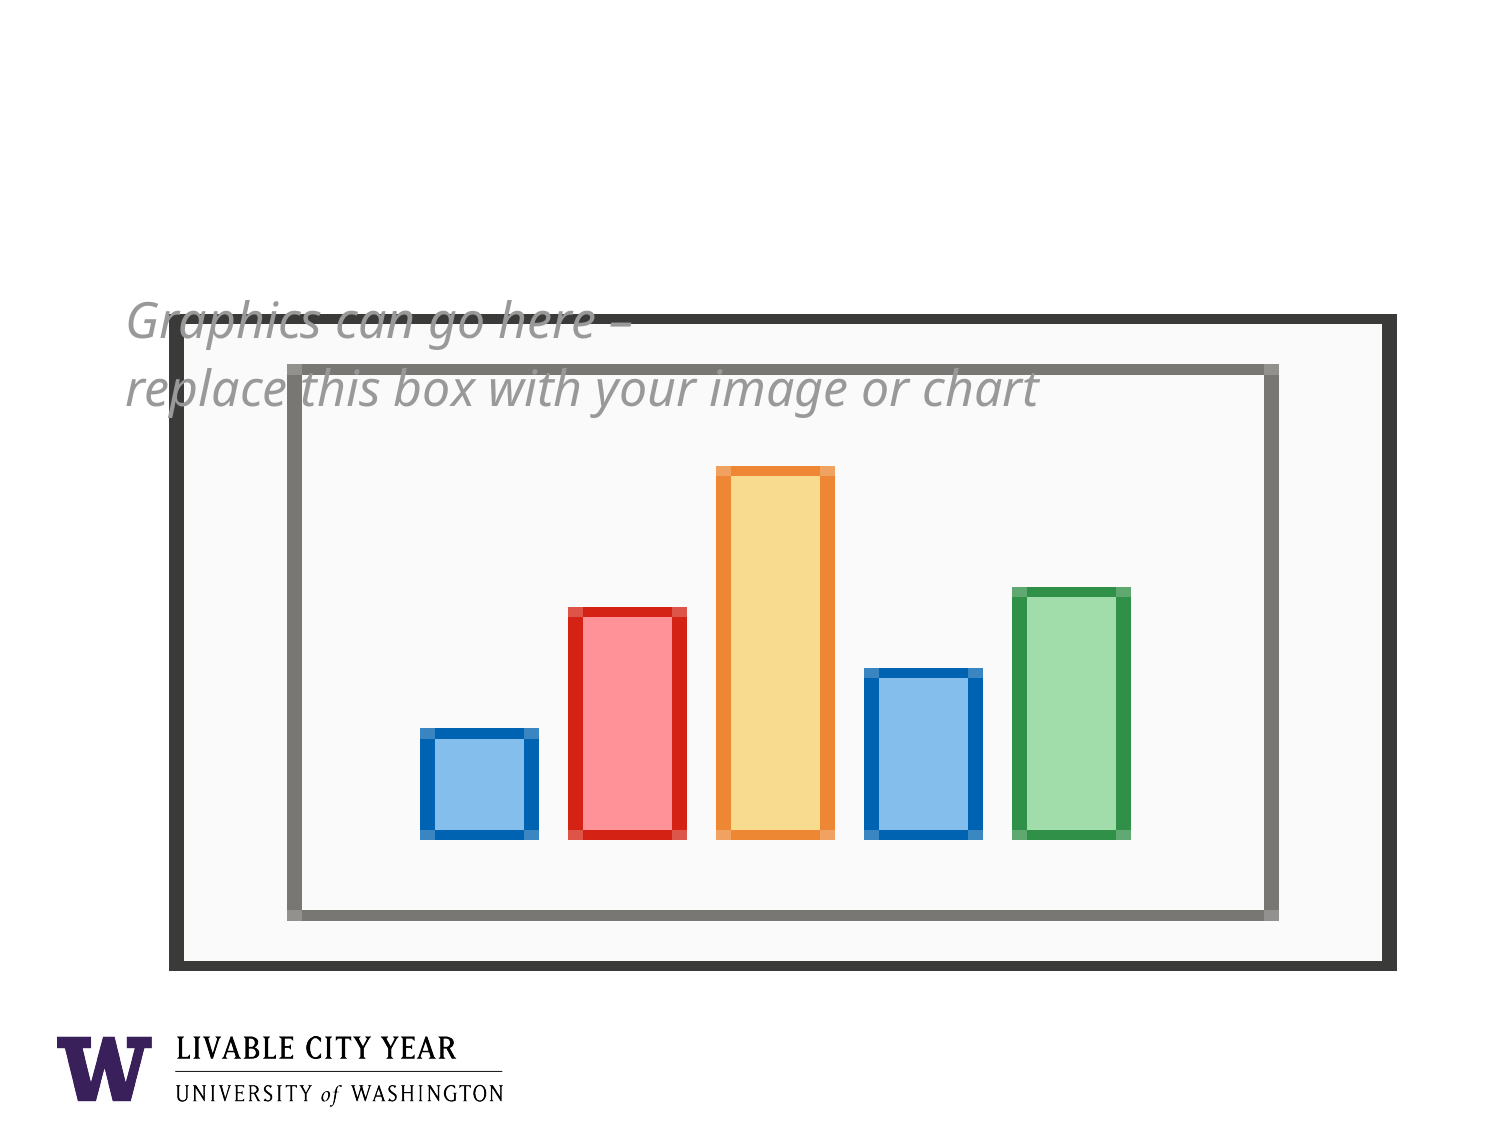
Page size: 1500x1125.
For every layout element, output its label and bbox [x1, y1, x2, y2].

picture [57, 1036, 503, 1107]
